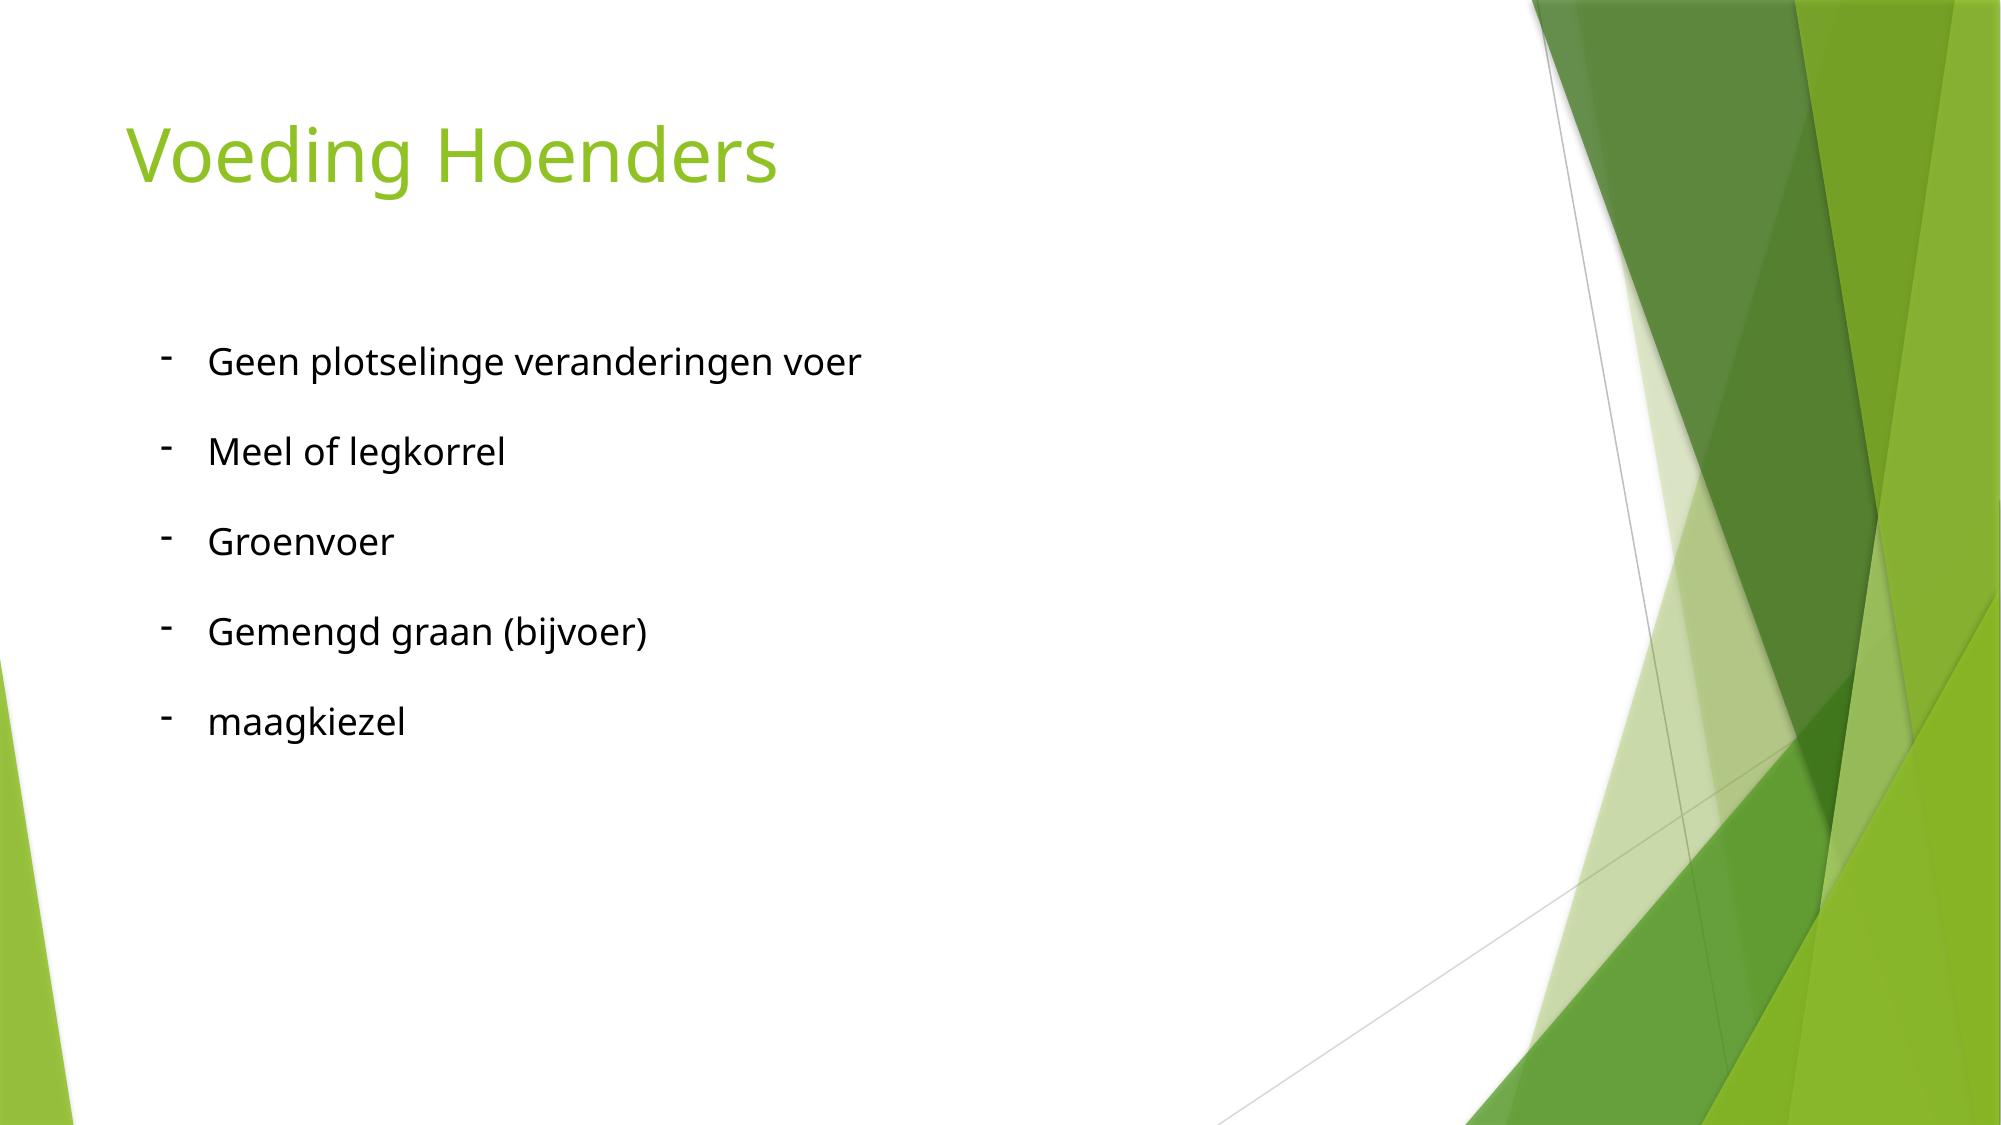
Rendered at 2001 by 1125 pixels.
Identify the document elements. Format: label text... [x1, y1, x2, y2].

title Voeding Hoenders [111, 99, 1522, 317]
text_box Geen plotselinge veranderingen voer Meel of legkorrel Groenvoer Gemengd graan (bijvoer) maagkiezel [145, 330, 1398, 751]
